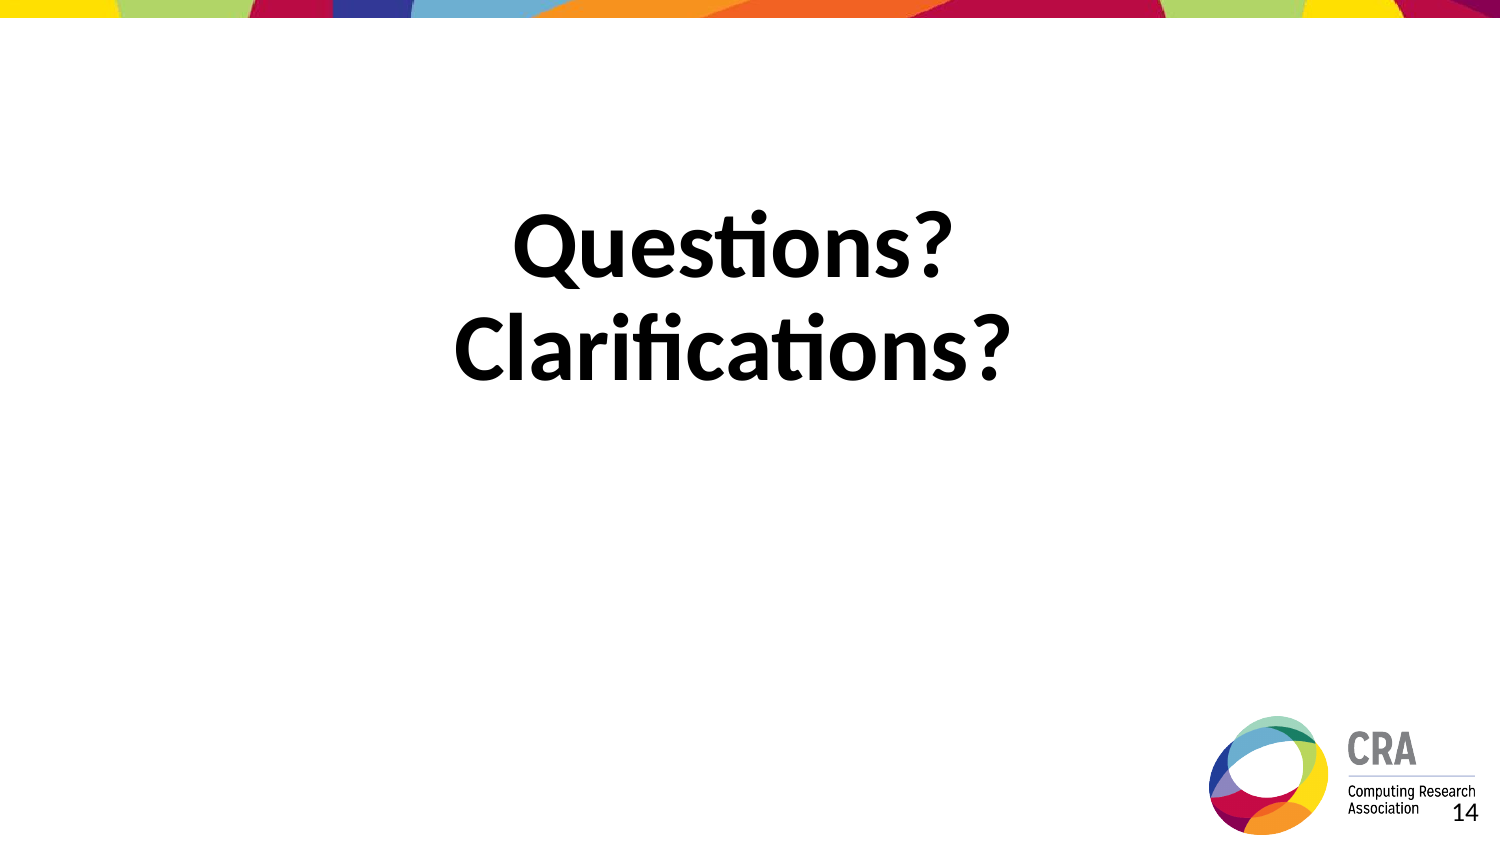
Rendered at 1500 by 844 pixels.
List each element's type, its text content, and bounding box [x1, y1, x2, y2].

title Questions? Clarifications? [103, 174, 1387, 422]
picture [1209, 716, 1475, 835]
slide_number ‹#› [1403, 779, 1494, 844]
picture [0, 0, 1500, 18]
